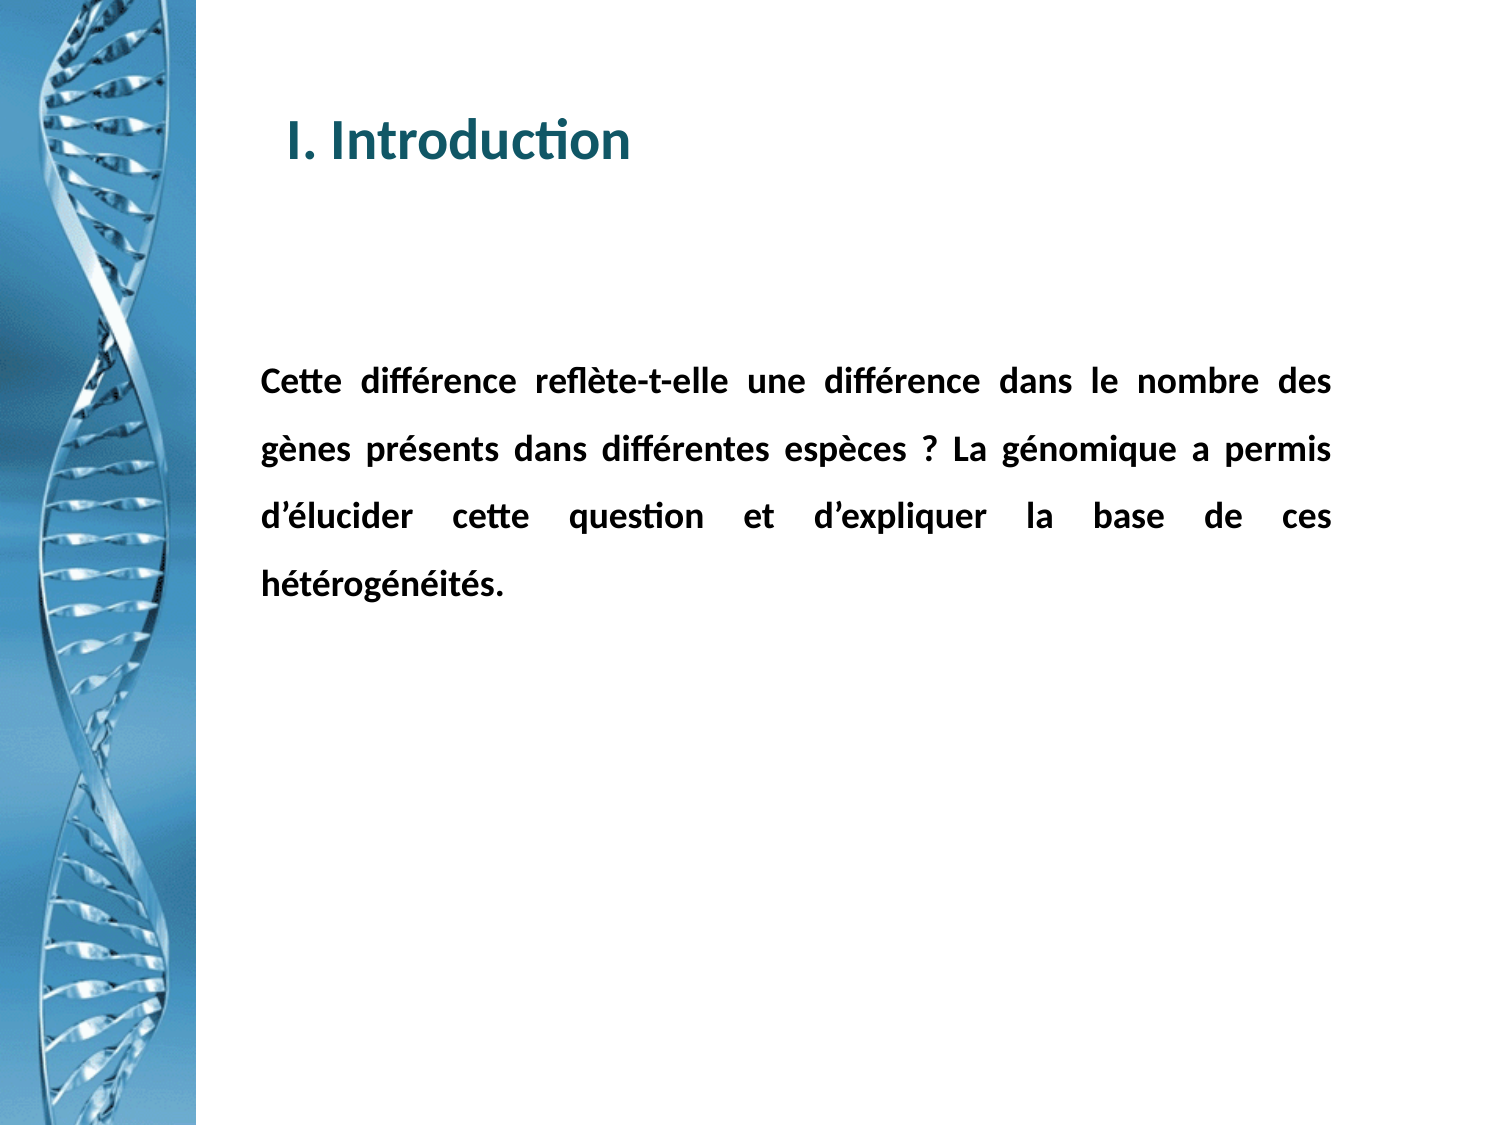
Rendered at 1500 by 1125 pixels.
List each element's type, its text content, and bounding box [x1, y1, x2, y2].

text_box Cette différence reflète-t-elle une différence dans le nombre des gènes présents dans différentes espèces ? La génomique a permis d’élucider cette question et d’expliquer la base de ces hétérogénéités. [246, 281, 1348, 611]
text_box I. Introduction [272, 93, 648, 179]
picture [0, 0, 196, 1125]
